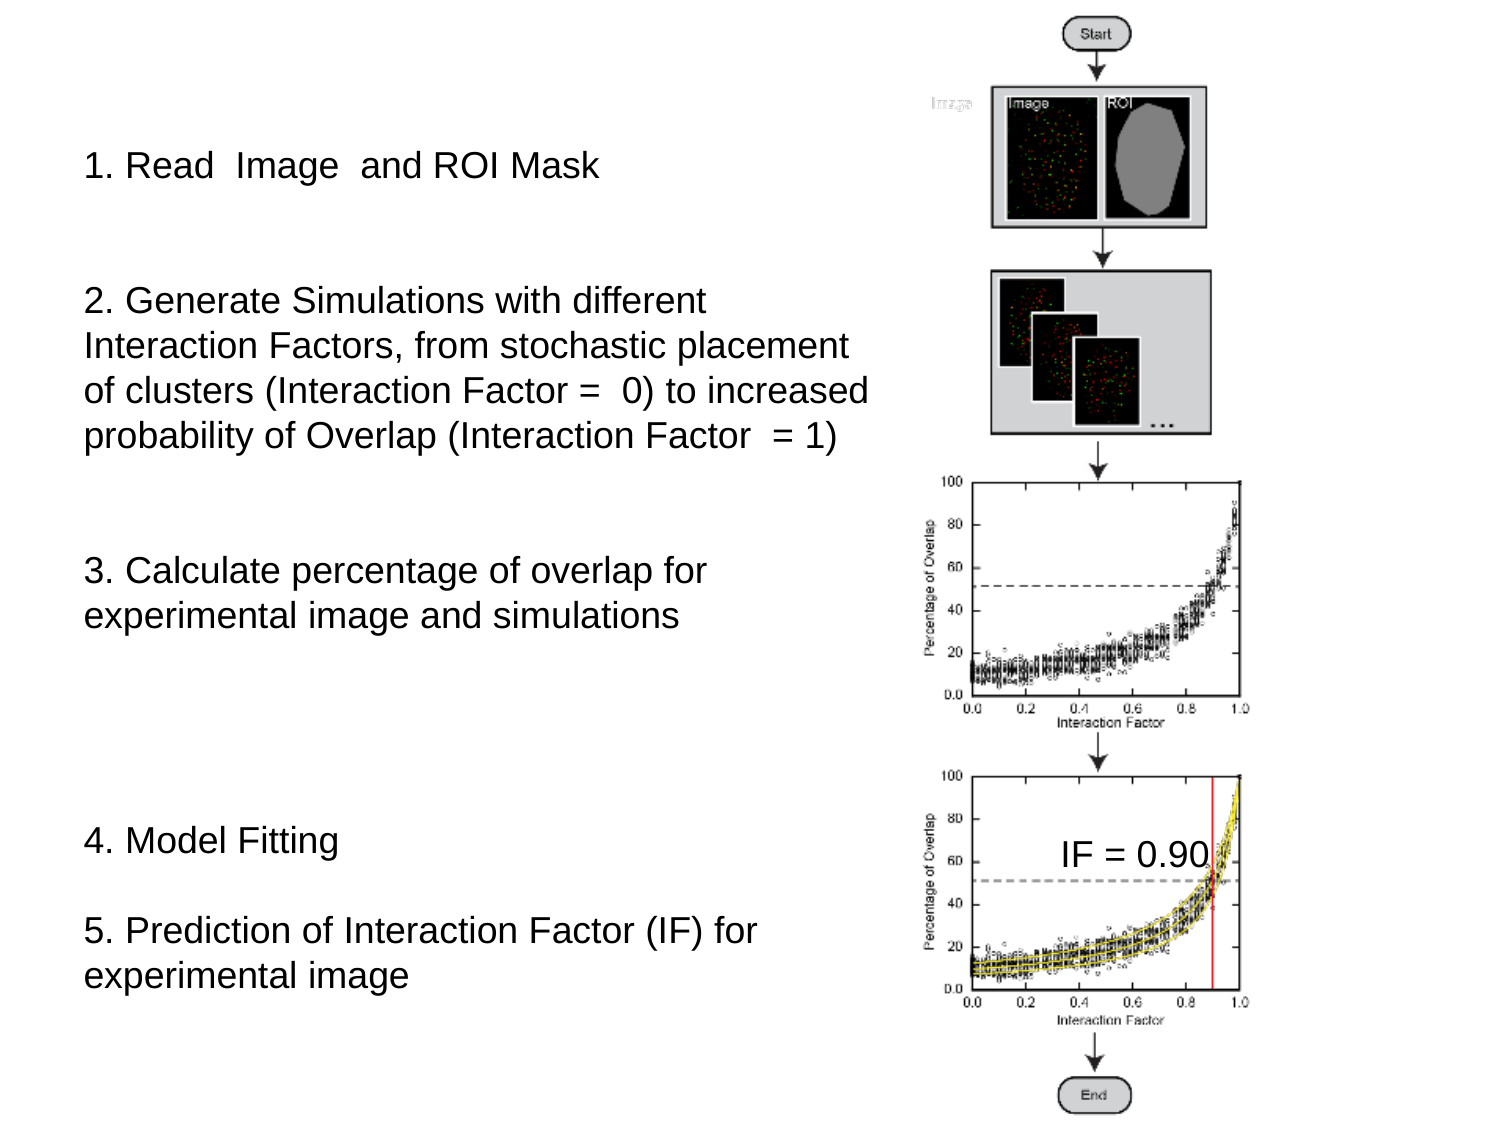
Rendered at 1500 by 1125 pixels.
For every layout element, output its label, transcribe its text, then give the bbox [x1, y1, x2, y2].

text_box 1. Read Image and ROI Mask 2. Generate Simulations with different Interaction Factors, from stochastic placement of clusters (Interaction Factor = 0) to increased probability of Overlap (Interaction Factor = 1) 3. Calculate percentage of overlap for experimental image and simulations 4. Model Fitting 5. Prediction of Interaction Factor (IF) for experimental image [68, 133, 887, 1094]
picture [916, 0, 1256, 1125]
